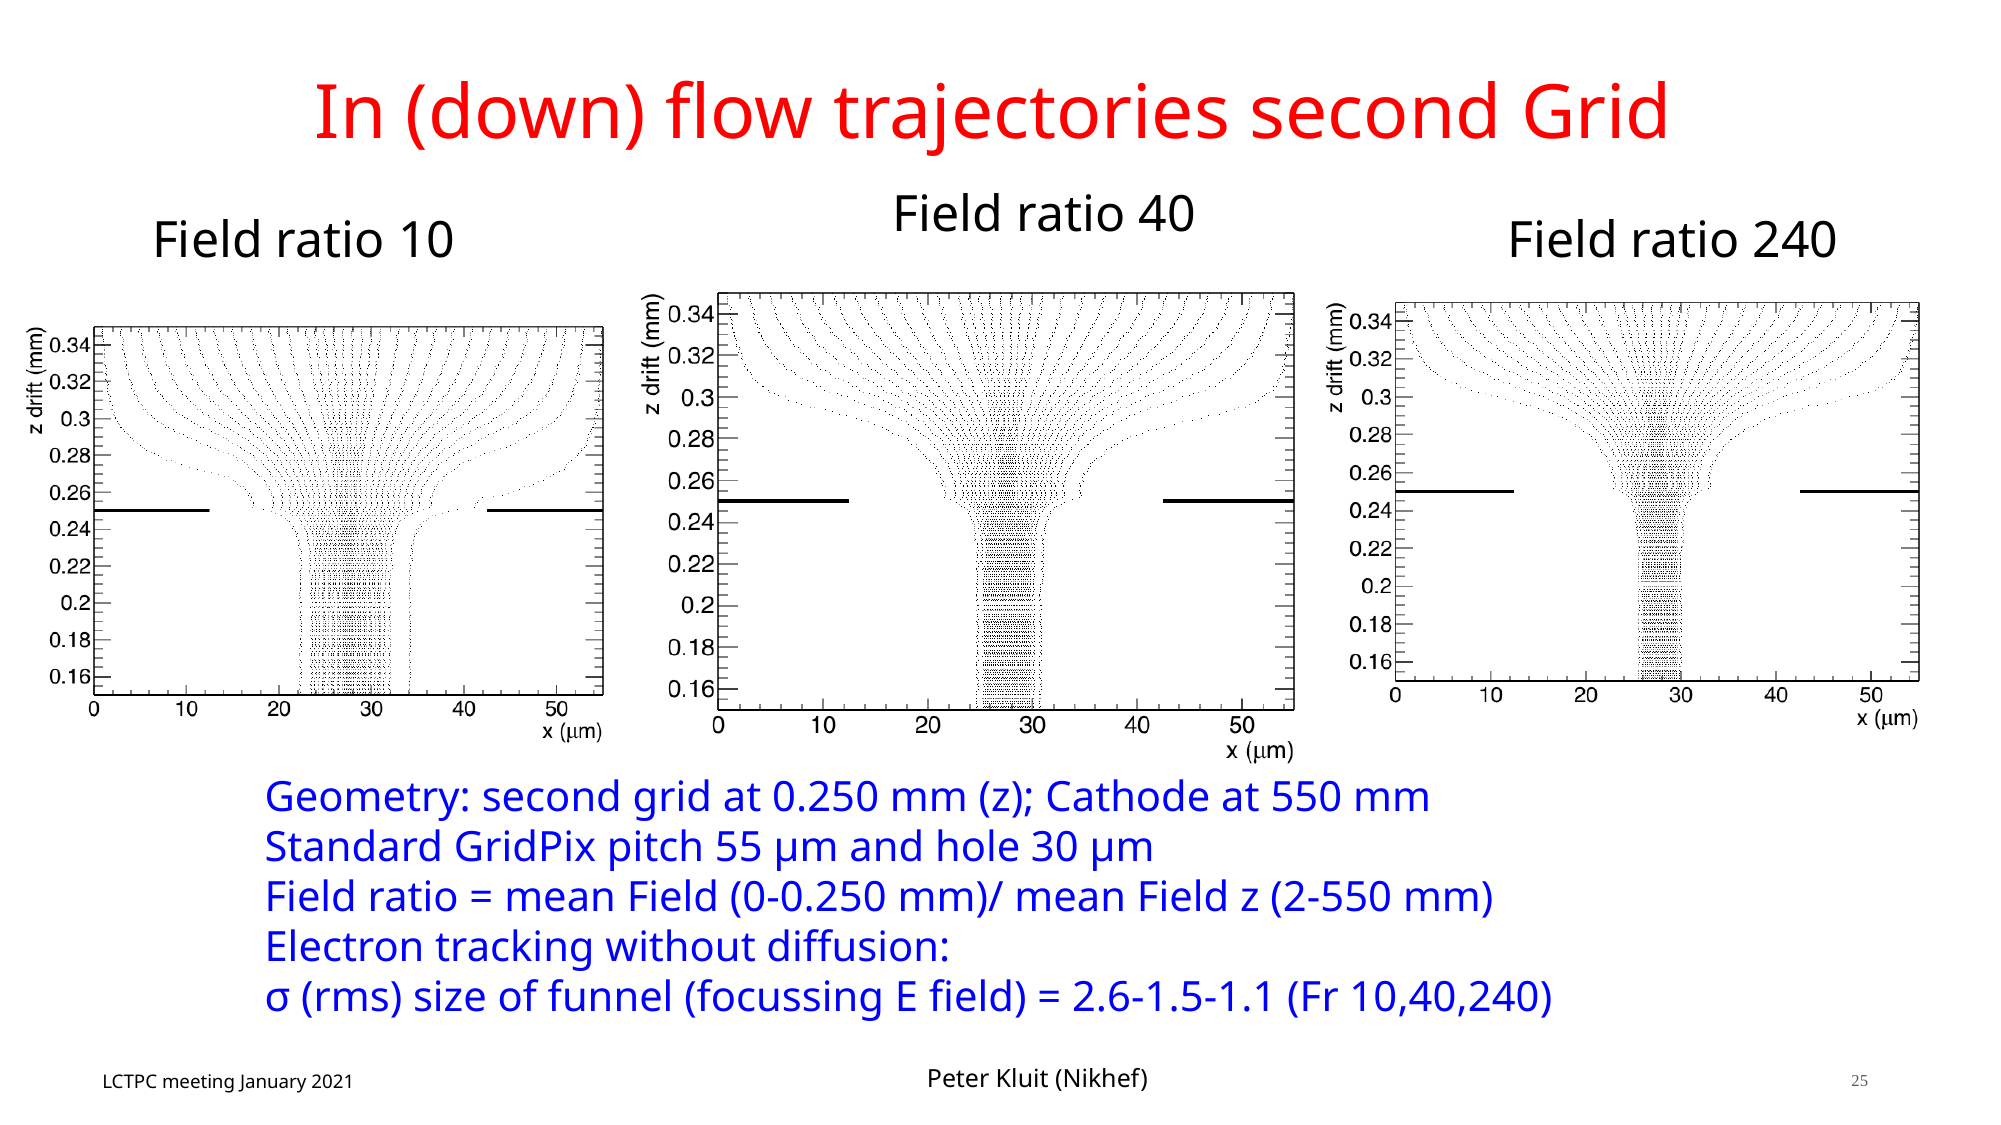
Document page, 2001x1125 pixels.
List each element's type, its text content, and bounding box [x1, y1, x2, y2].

text_box In (down) flow trajectories second Grid [300, 56, 1838, 162]
text_box Field ratio 10 [137, 199, 663, 275]
picture [0, 262, 2000, 801]
text_box Field ratio 240 [1492, 199, 1854, 273]
text_box Field ratio 40 [877, 174, 1211, 249]
text_box Geometry: second grid at 0.250 mm (z); Cathode at 550 mm Standard GridPix pitch 55 μm and hole 30 μm Field ratio = mean Field (0-0.250 mm)/ mean Field z (2-550 mm) Electron tracking without diffusion: σ (rms) size of funnel (focussing E field) = 2.6-1.5-1.1 (Fr 10,40,240) [249, 772, 1888, 1078]
